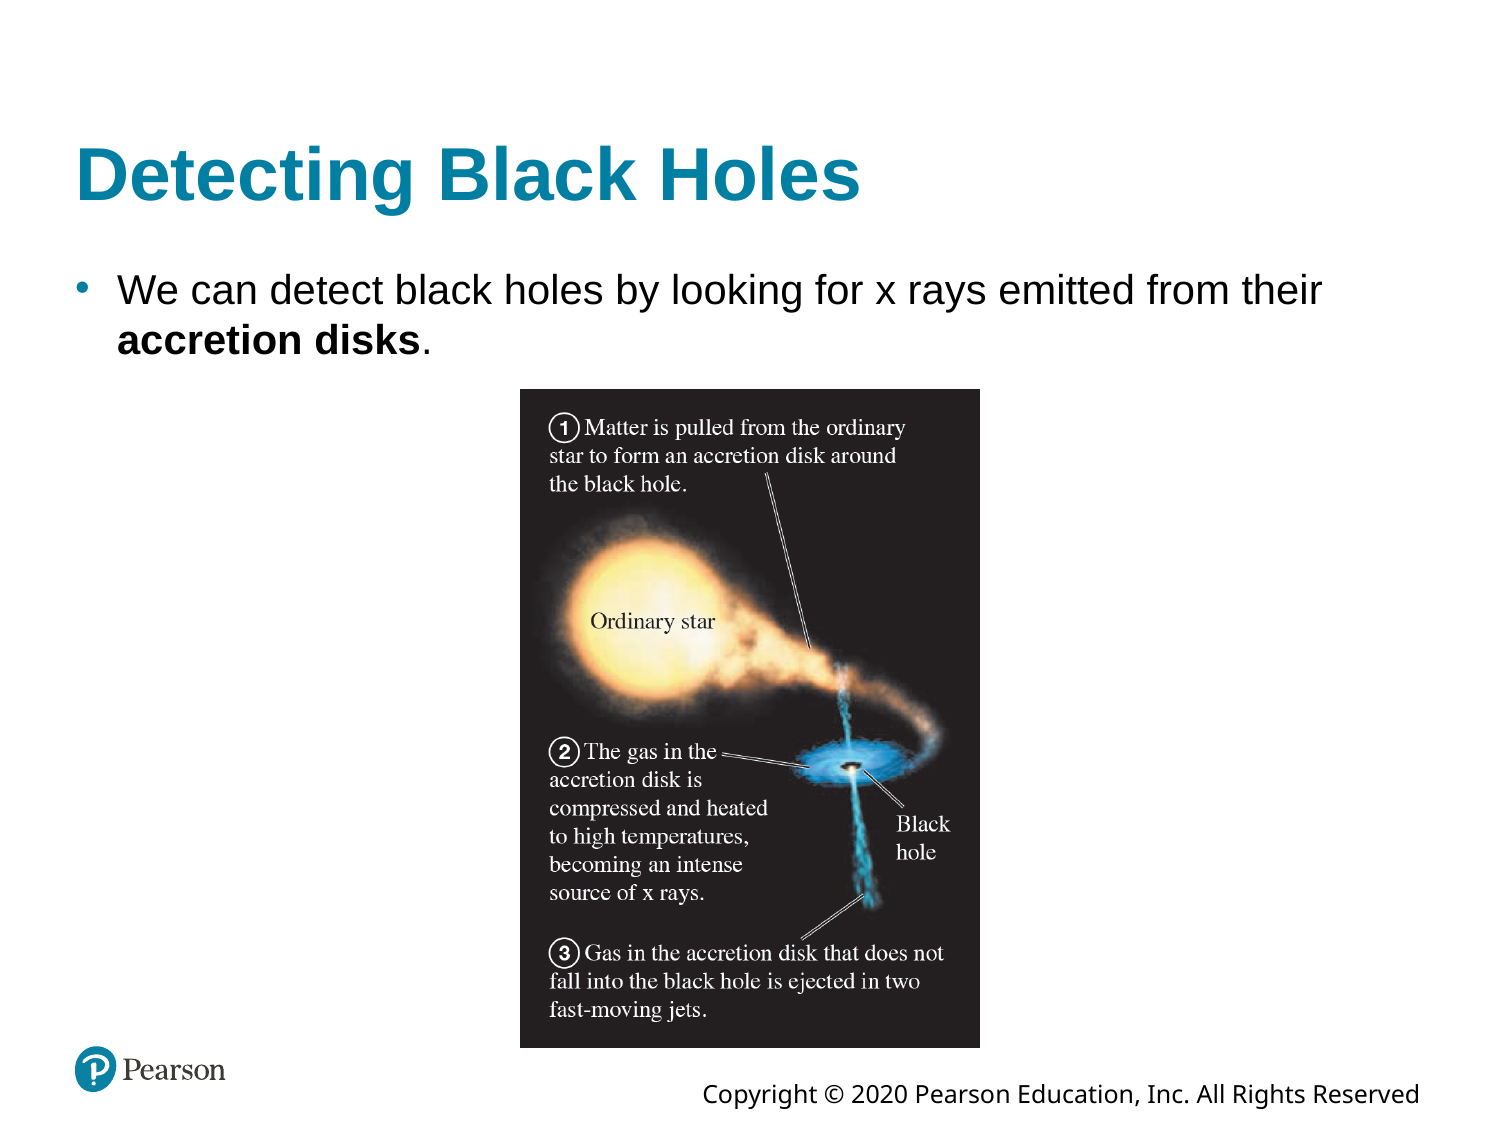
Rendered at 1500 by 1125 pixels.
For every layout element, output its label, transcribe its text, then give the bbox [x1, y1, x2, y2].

picture [520, 389, 980, 1048]
title Detecting Black Holes [75, 35, 1425, 216]
list We can detect black holes by looking for x rays emitted from their accretion disks. [75, 262, 1425, 375]
